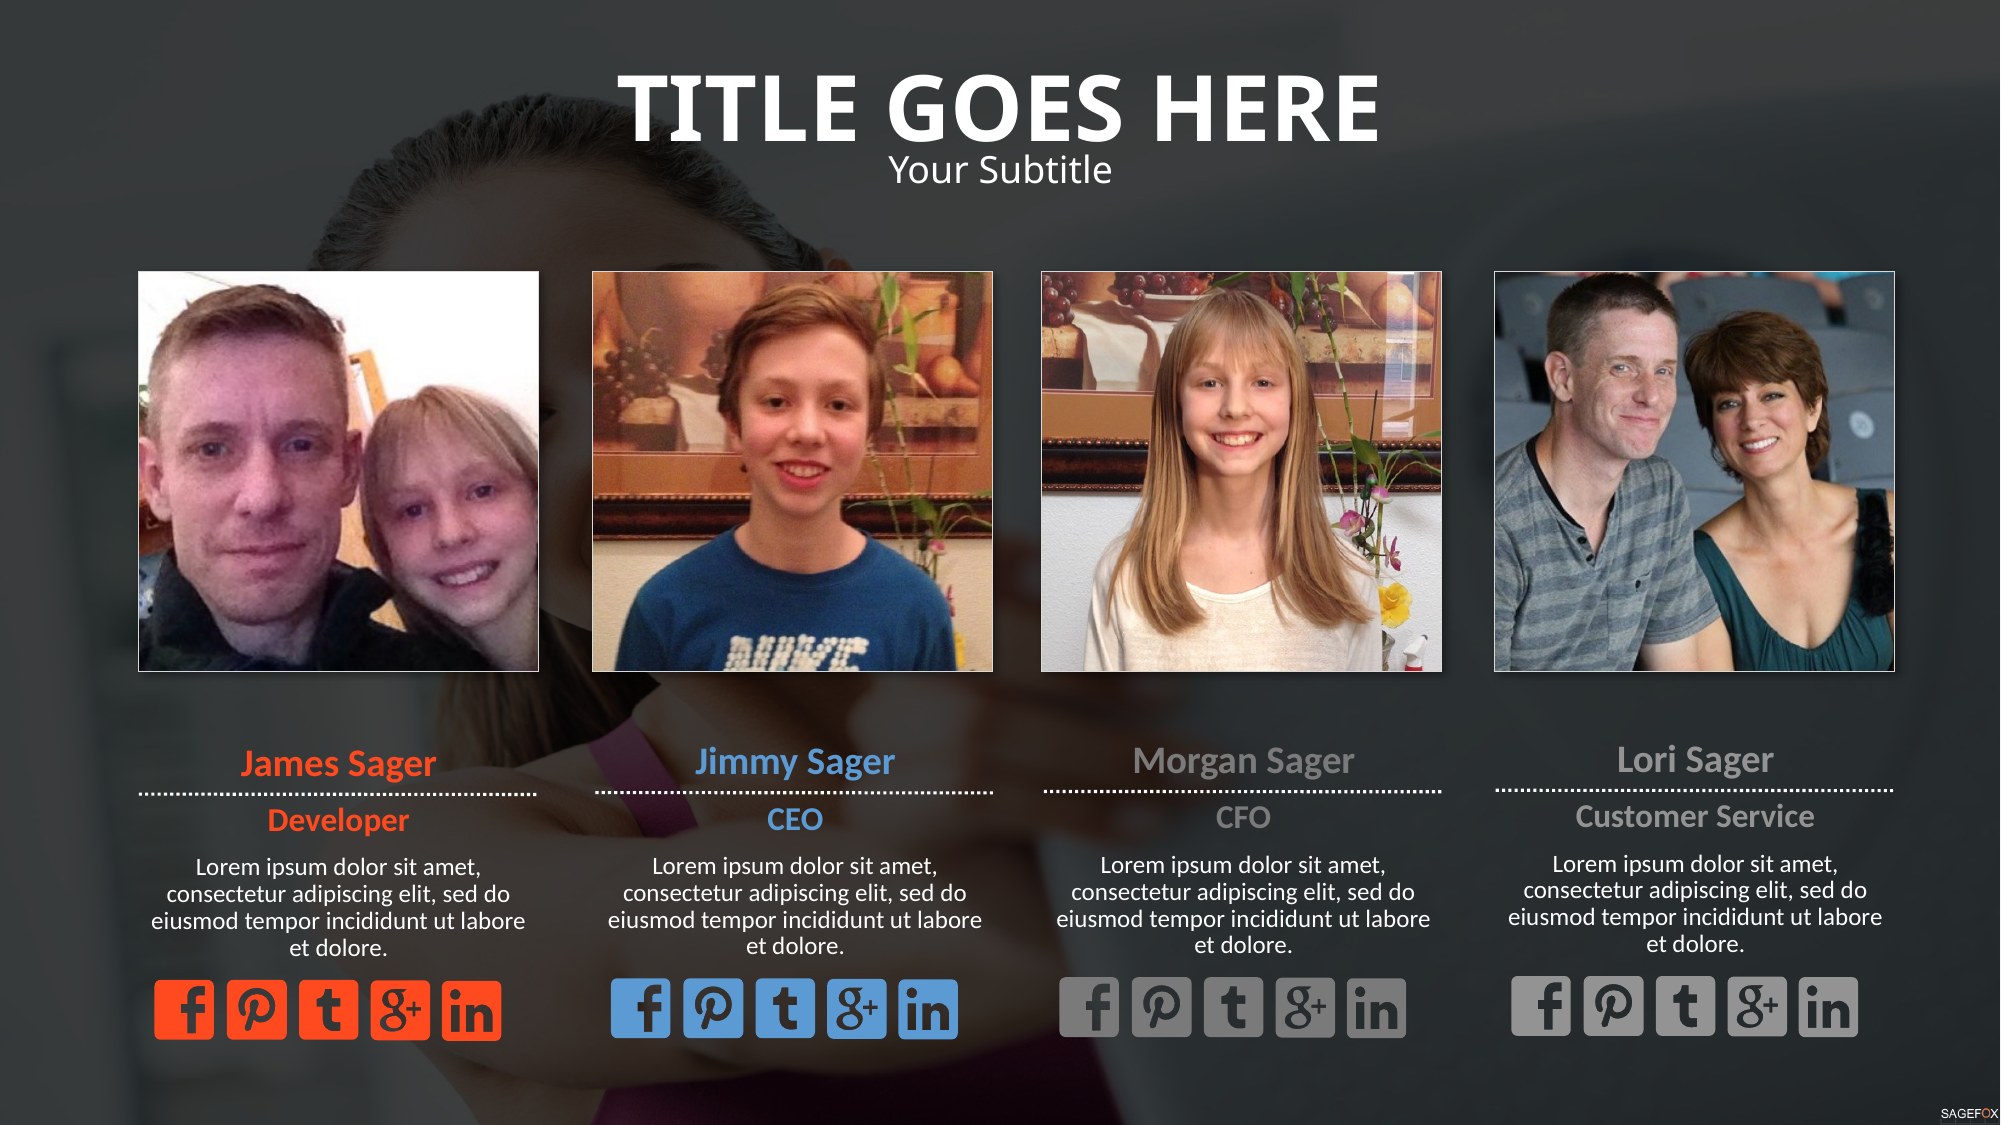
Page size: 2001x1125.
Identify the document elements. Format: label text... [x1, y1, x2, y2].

text_box Morgan Sager [1068, 739, 1419, 782]
text_box Developer [163, 799, 514, 842]
text_box CFO [1068, 797, 1419, 840]
text_box Lorem ipsum dolor sit amet, consectetur adipiscing elit, sed do eiusmod tempor incididunt ut labore et dolore. [1495, 850, 1896, 964]
text_box [138, 270, 540, 672]
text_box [154, 979, 502, 1041]
text_box Lori Sager [1520, 738, 1871, 781]
text_box James Sager [163, 742, 514, 785]
text_box CEO [620, 798, 971, 841]
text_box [1059, 977, 1407, 1039]
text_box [548, 42, 1452, 199]
picture [0, 0, 2001, 1125]
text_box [1511, 976, 1859, 1038]
text_box [1494, 271, 1896, 673]
text_box Jimmy Sager [620, 740, 971, 784]
text_box Lorem ipsum dolor sit amet, consectetur adipiscing elit, sed do eiusmod tempor incididunt ut labore et dolore. [138, 854, 539, 968]
text_box Lorem ipsum dolor sit amet, consectetur adipiscing elit, sed do eiusmod tempor incididunt ut labore et dolore. [595, 852, 996, 966]
text_box [591, 270, 993, 672]
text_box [610, 978, 958, 1040]
text_box [1040, 270, 1442, 672]
text_box Lorem ipsum dolor sit amet, consectetur adipiscing elit, sed do eiusmod tempor incididunt ut labore et dolore. [1043, 851, 1444, 965]
text_box Customer Service [1520, 796, 1871, 839]
